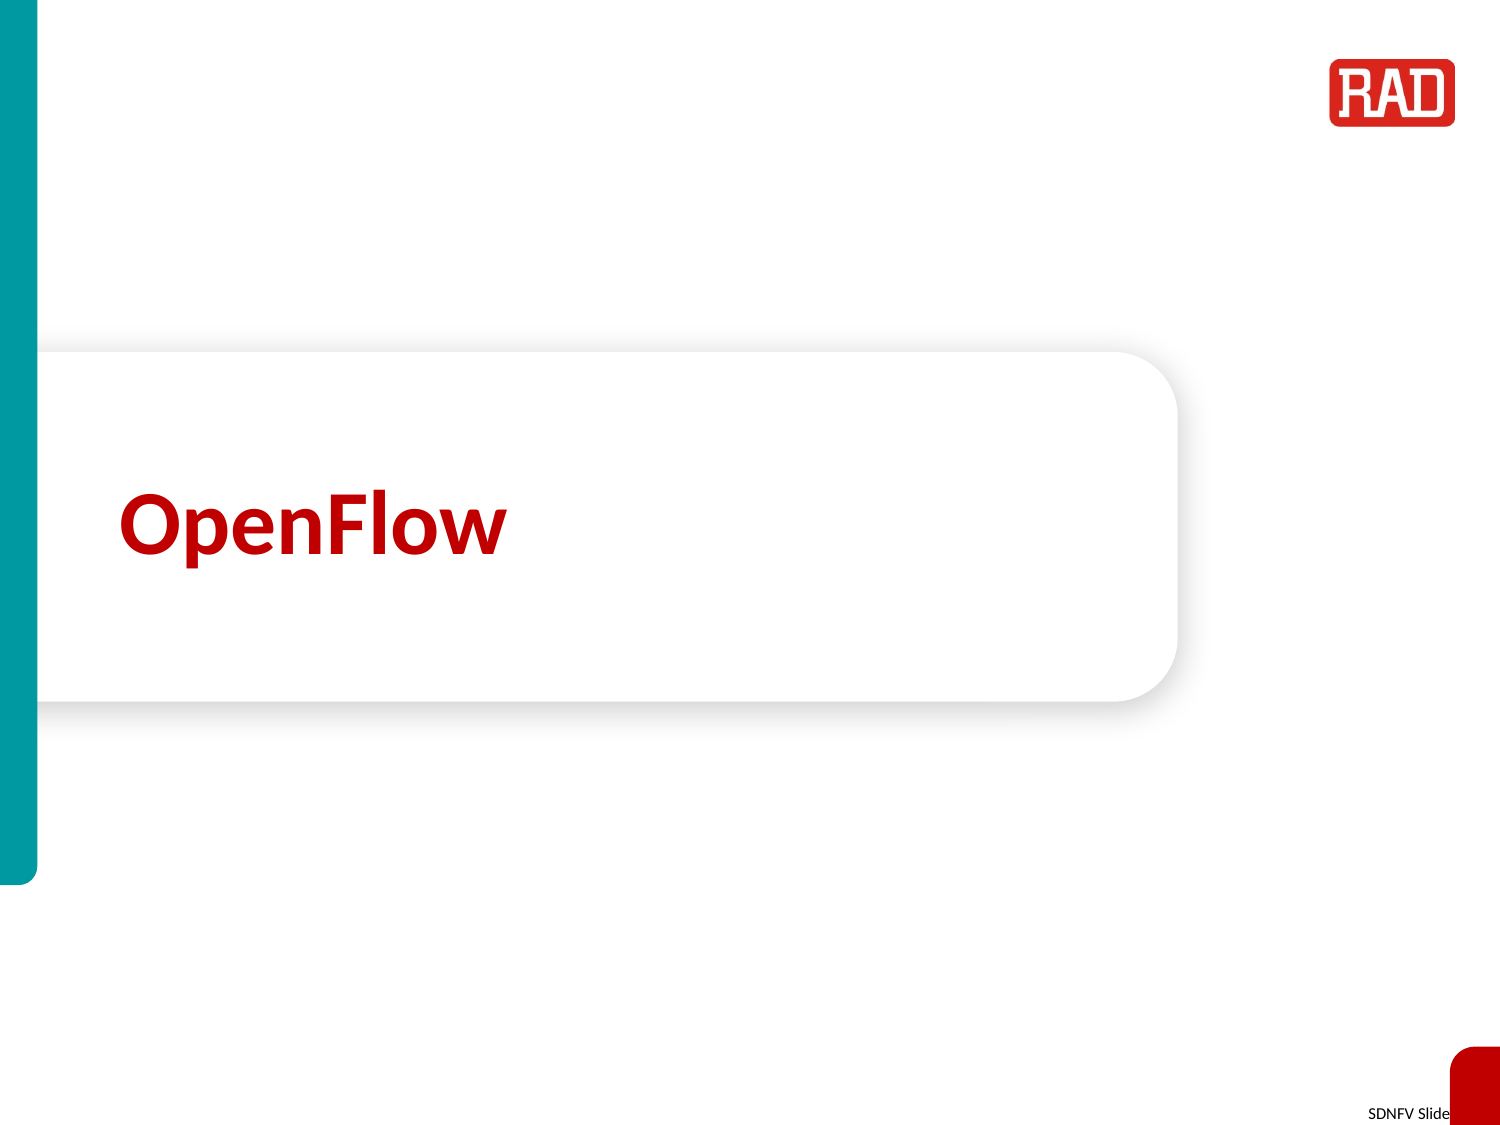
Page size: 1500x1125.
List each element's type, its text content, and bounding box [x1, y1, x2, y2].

picture [1329, 59, 1455, 127]
title OpenFlow [104, 380, 1070, 674]
